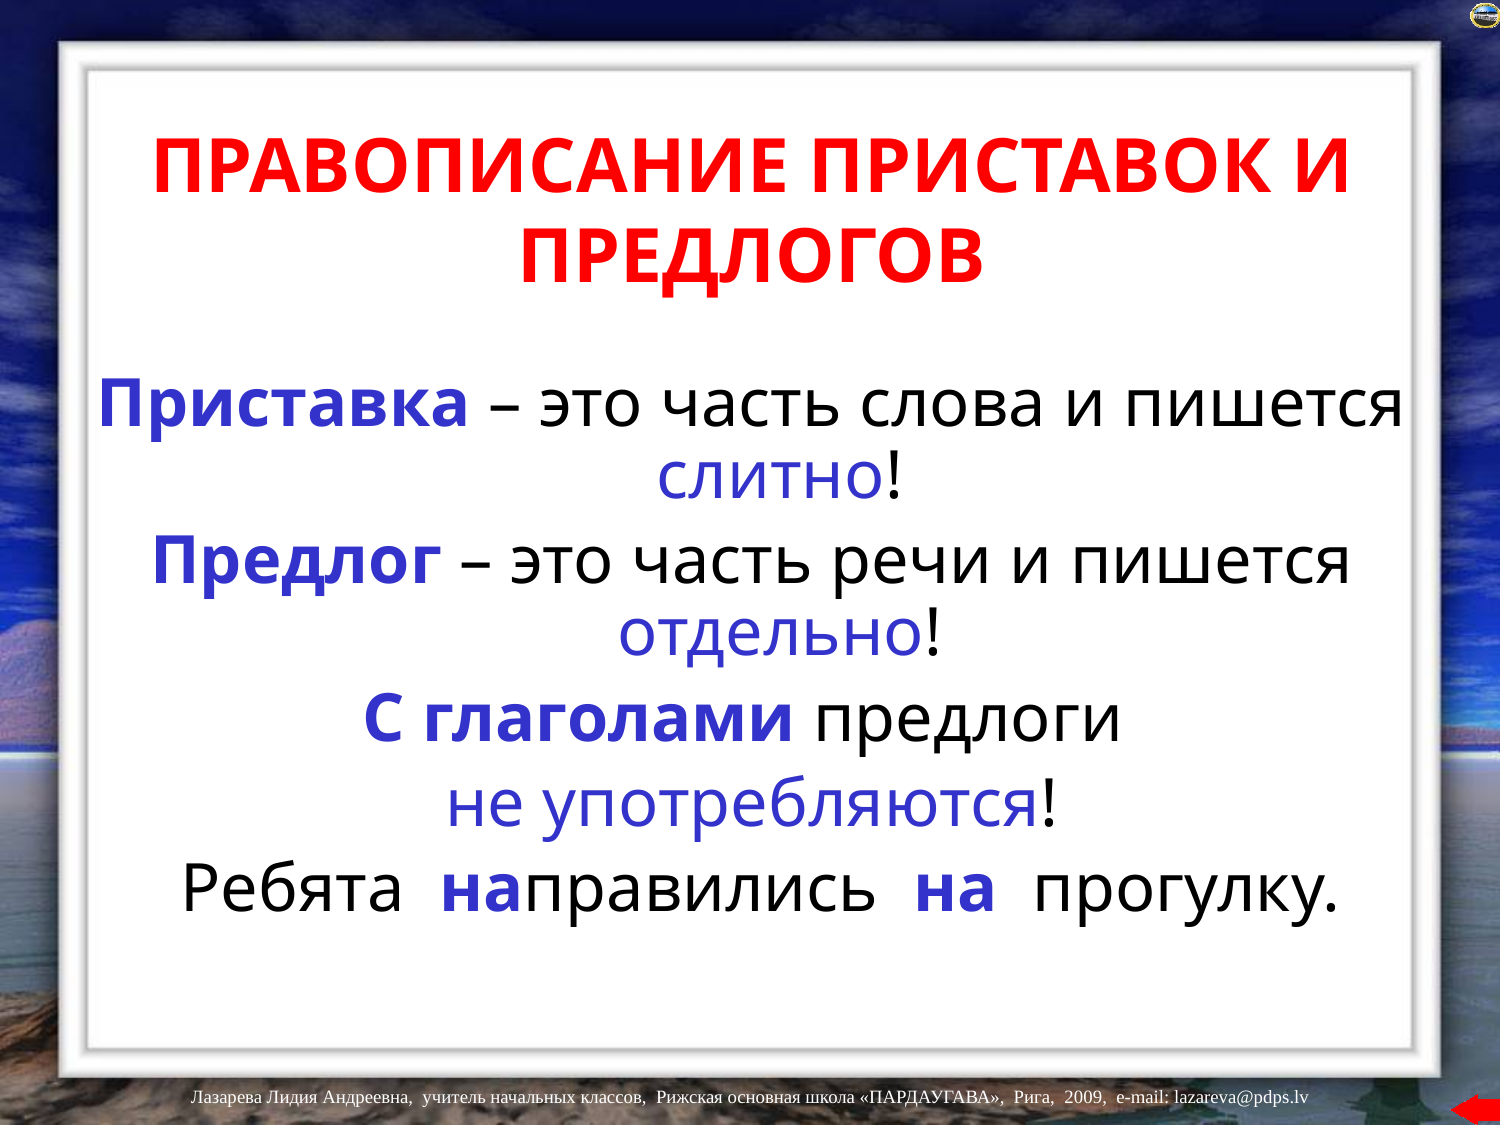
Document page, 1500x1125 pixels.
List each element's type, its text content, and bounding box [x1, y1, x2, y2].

picture [0, 0, 1500, 1125]
title ПРАВОПИСАНИЕ ПРИСТАВОК И ПРЕДЛОГОВ [76, 113, 1427, 302]
list Приставка – это часть слова и пишется слитно! Предлог – это часть речи и пишется отдельно! С глаголами предлоги не употребляются! Ребята направились на прогулку. [76, 361, 1427, 1063]
